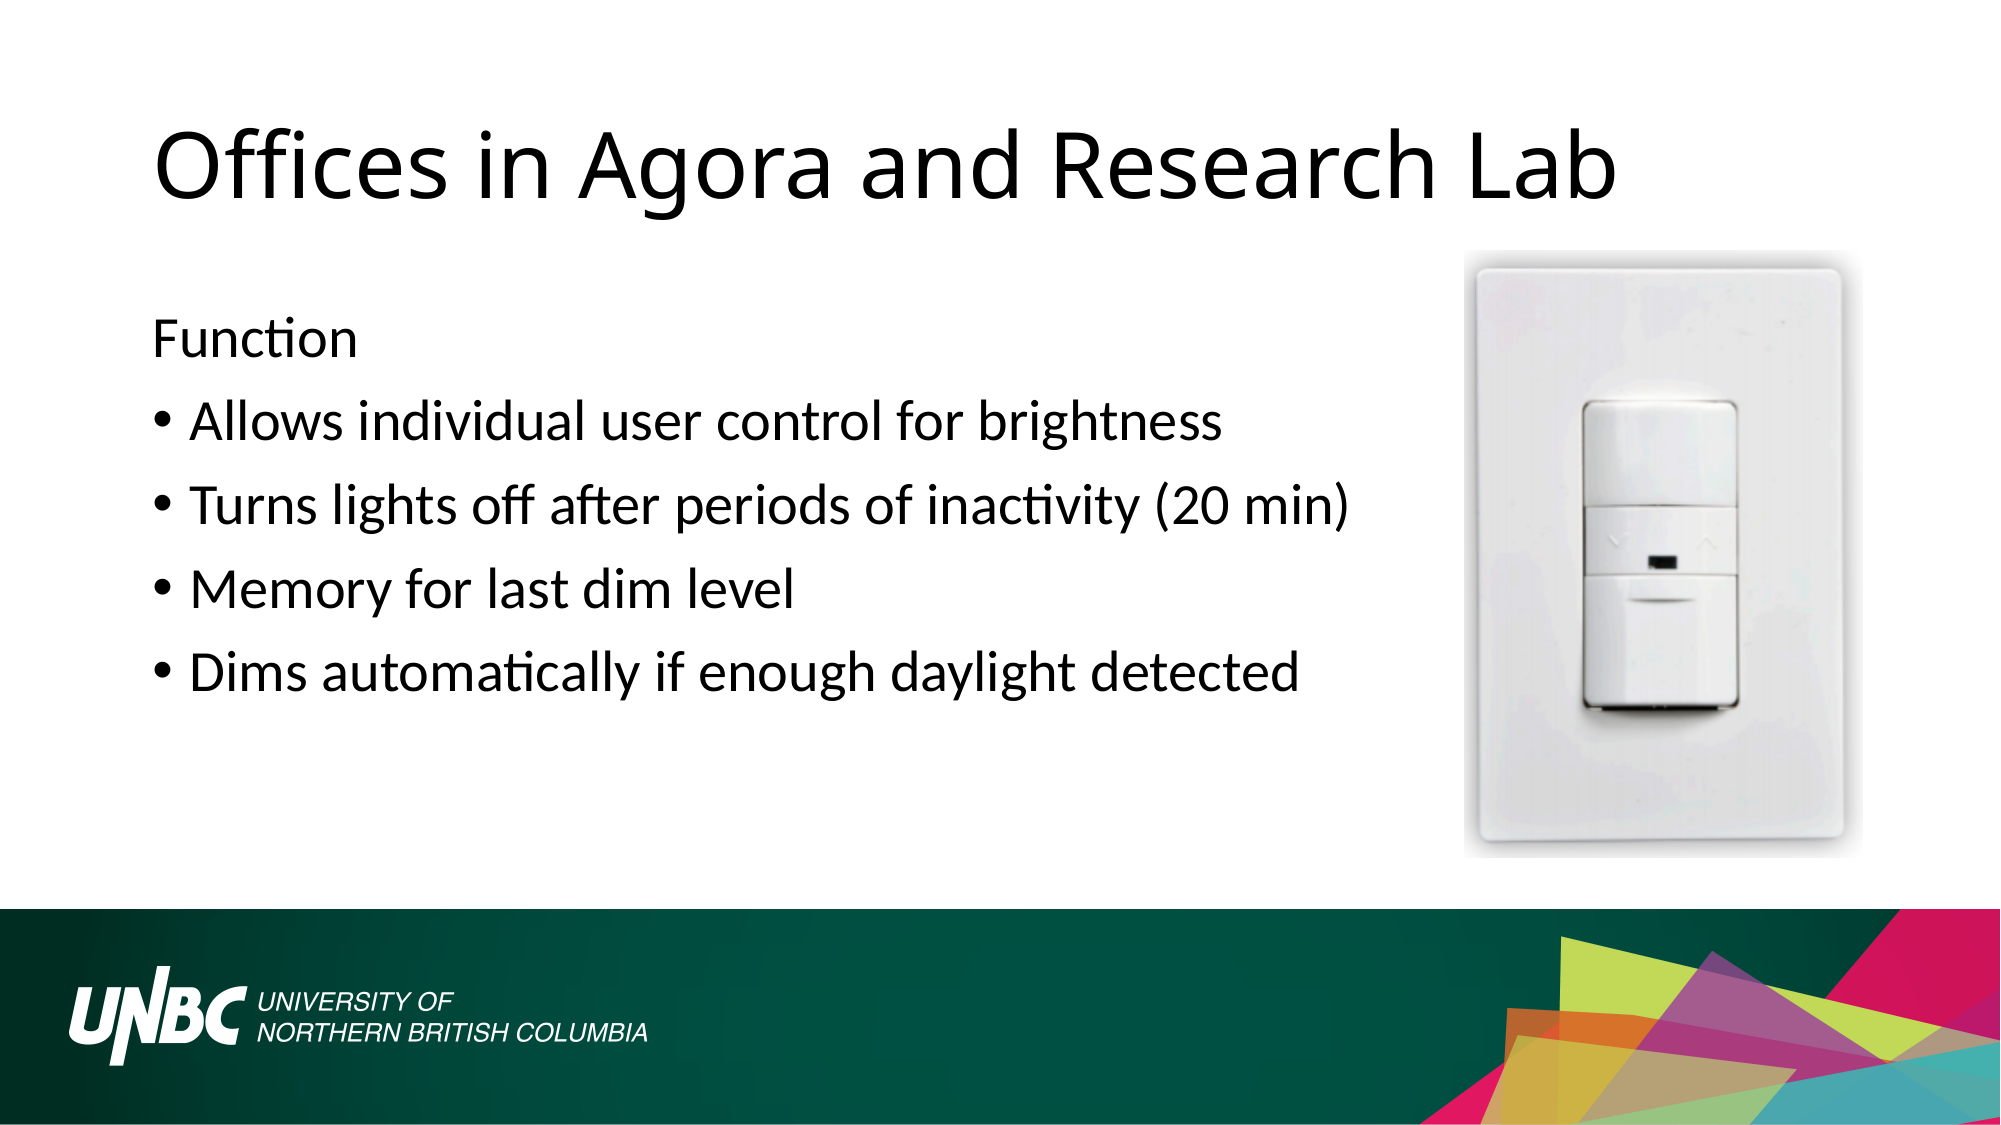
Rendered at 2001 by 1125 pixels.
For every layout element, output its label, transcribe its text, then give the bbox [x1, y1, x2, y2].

picture [0, 909, 2000, 1125]
picture [1464, 250, 1863, 858]
title Offices in Agora and Research Lab [137, 59, 1863, 278]
list Function Allows individual user control for brightness Turns lights off after periods of inactivity (20 min) Memory for last dim level Dims automatically if enough daylight detected [137, 299, 1444, 896]
